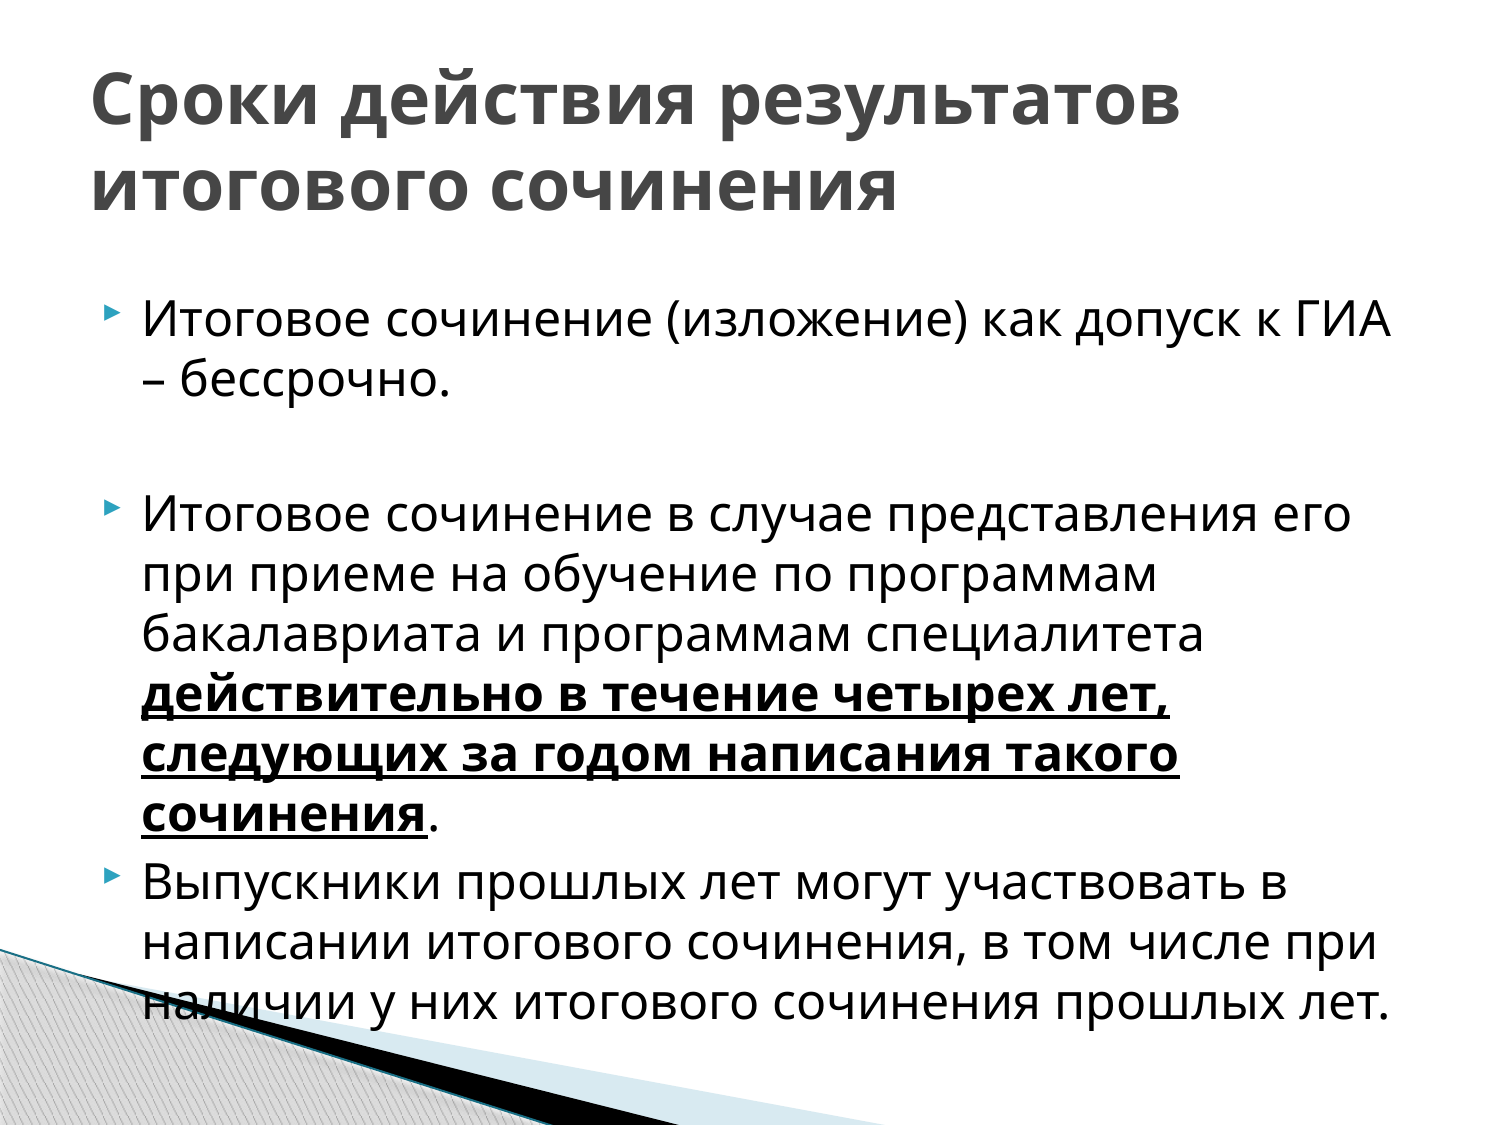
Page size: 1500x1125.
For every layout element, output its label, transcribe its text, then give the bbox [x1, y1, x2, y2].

list Итоговое сочинение (изложение) как допуск к ГИА – бессрочно. Итоговое сочинение в случае представления его при приеме на обучение по программам бакалавриата и программам специалитета действительно в течение четырех лет, следующих за годом написания такого сочинения. Выпускники прошлых лет могут участвовать в написании итогового сочинения, в том числе при наличии у них итогового сочинения прошлых лет. [69, 278, 1420, 1083]
title Сроки действия результатов итогового сочинения [75, 45, 1425, 233]
